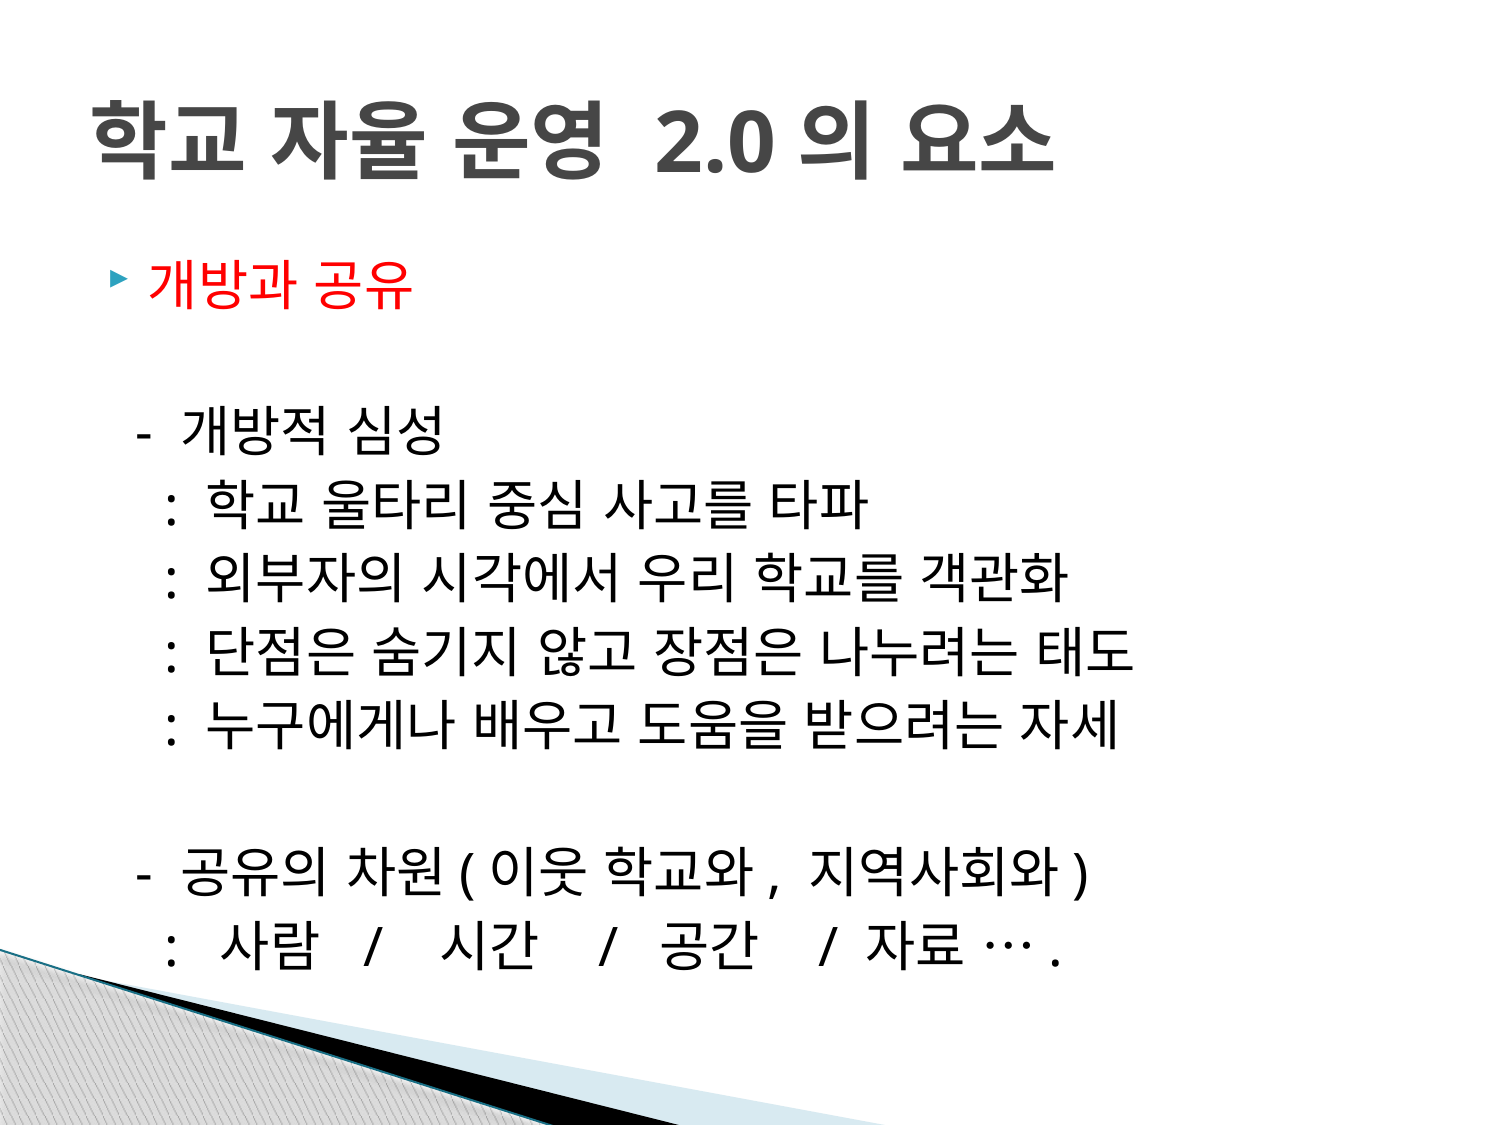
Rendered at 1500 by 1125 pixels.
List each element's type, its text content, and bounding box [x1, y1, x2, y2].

title 학교 자율 운영 2.0의 요소 [75, 45, 1425, 233]
list 개방과 공유 - 개방적 심성 : 학교 울타리 중심 사고를 타파 : 외부자의 시각에서 우리 학교를 객관화 : 단점은 숨기지 않고 장점은 나누려는 태도 : 누구에게나 배우고 도움을 받으려는 자세 - 공유의 차원(이웃 학교와, 지역사회와) : 사람 / 시간 / 공간 / 자료 …. [75, 243, 1425, 986]
